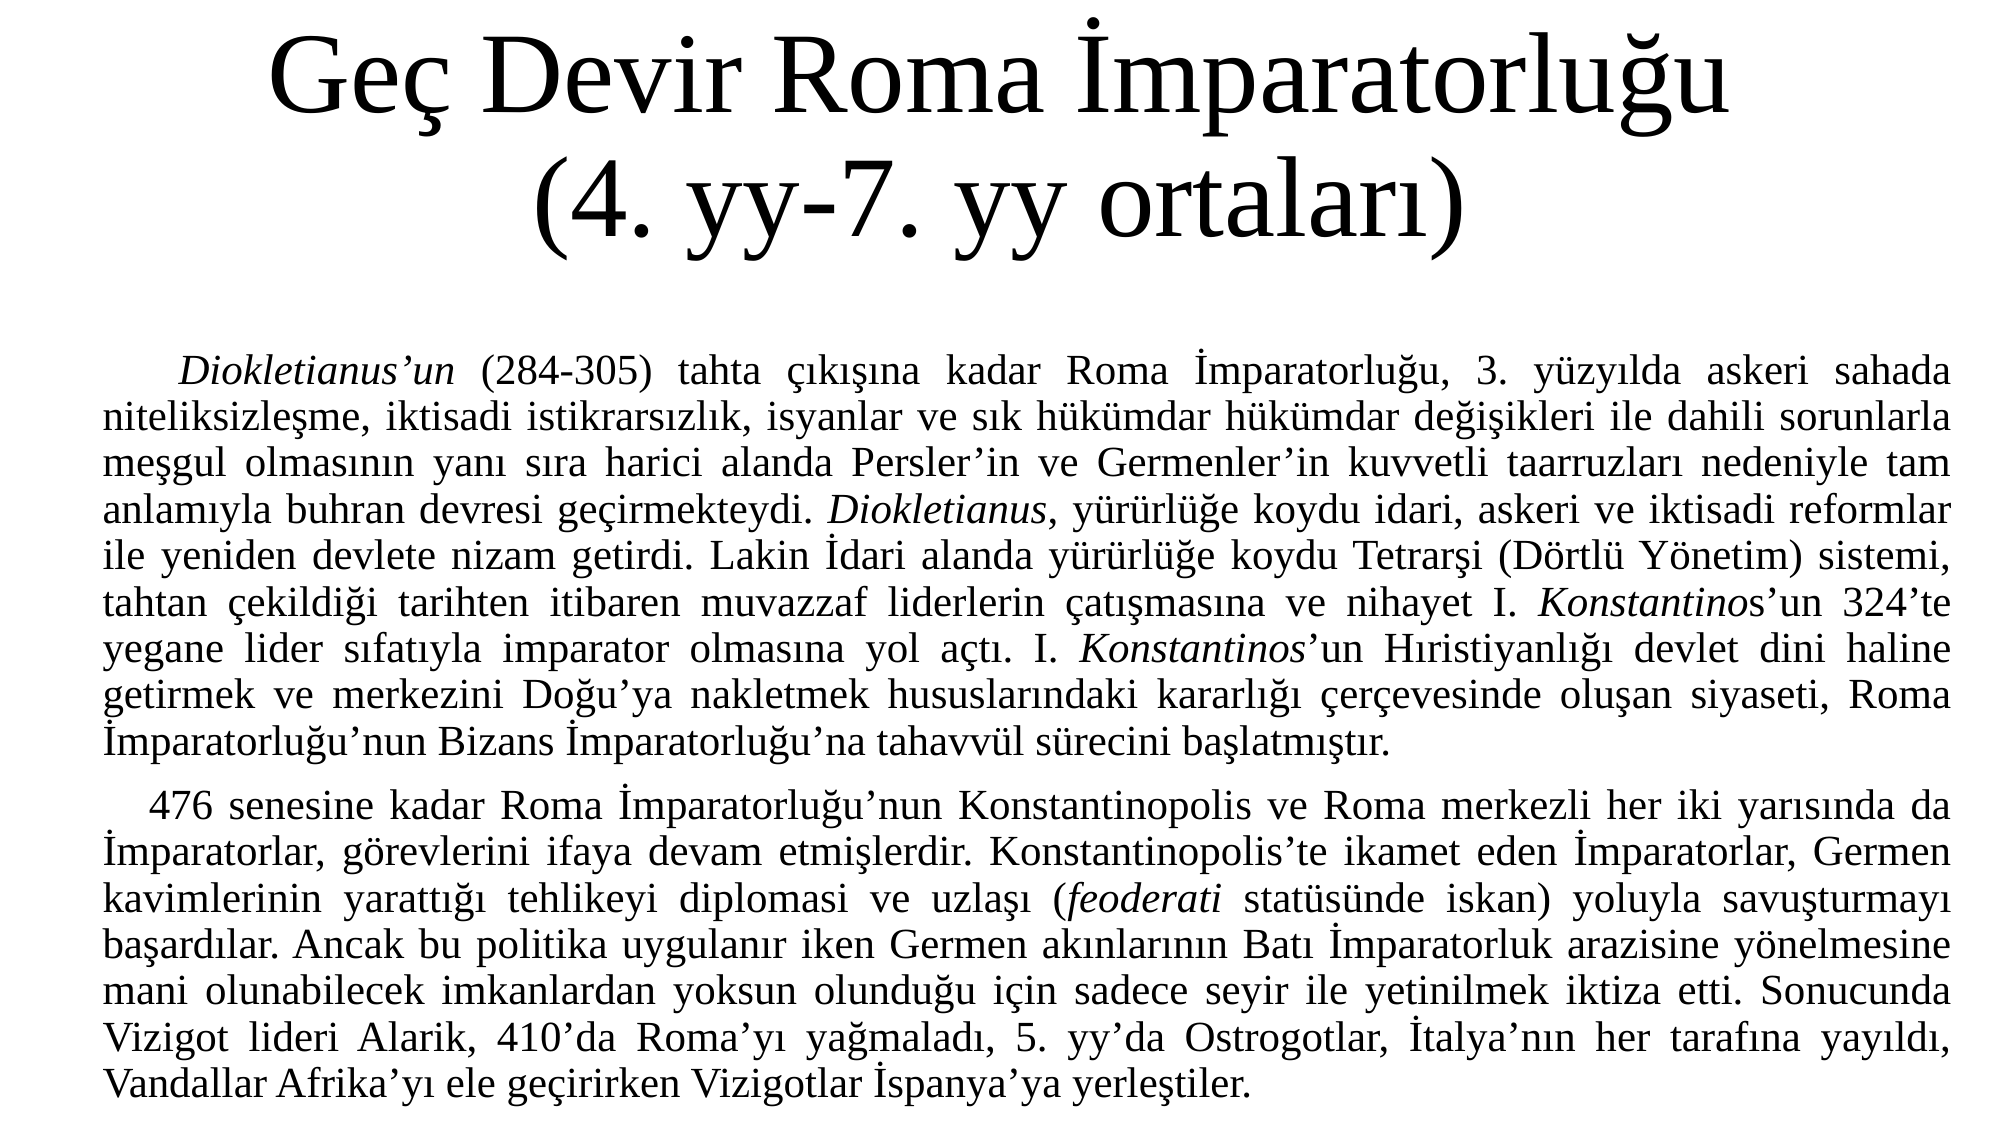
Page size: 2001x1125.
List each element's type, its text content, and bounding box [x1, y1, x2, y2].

title Geç Devir Roma İmparatorluğu (4. yy-7. yy ortaları) [249, 0, 1750, 269]
subtitle Diokletianus’un (284-305) tahta çıkışına kadar Roma İmparatorluğu, 3. yüzyılda askeri sahada niteliksizleşme, iktisadi istikrarsızlık, isyanlar ve sık hükümdar hükümdar değişikleri ile dahili sorunlarla meşgul olmasının yanı sıra harici alanda Persler’in ve Germenler’in kuvvetli taarruzları nedeniyle tam anlamıyla buhran devresi geçirmekteydi. Diokletianus, yürürlüğe koydu idari, askeri ve iktisadi reformlar ile yeniden devlete nizam getirdi. Lakin İdari alanda yürürlüğe koydu Tetrarşi (Dörtlü Yönetim) sistemi, tahtan çekildiği tarihten itibaren muvazzaf liderlerin çatışmasına ve nihayet I. Konstantinos’un 324’te yegane lider sıfatıyla imparator olmasına yol açtı. I. Konstantinos’un Hıristiyanlığı devlet dini haline getirmek ve merkezini Doğu’ya nakletmek hususlarındaki kararlığı çerçevesinde oluşan siyaseti, Roma İmparatorluğu’nun Bizans İmparatorluğu’na tahavvül sürecini başlatmıştır. 476 senesine kadar Roma İmparatorluğu’nun Konstantinopolis ve Roma merkezli her iki yarısında da İmparatorlar, görevlerini ifaya devam etmişlerdir. Konstantinopolis’te ikamet eden İmparatorlar, Germen kavimlerinin yarattığı tehlikeyi diplomasi ve uzlaşı (feoderati statüsünde iskan) yoluyla savuşturmayı başardılar. Ancak bu politika uygulanır iken Germen akınlarının Batı İmparatorluk arazisine yönelmesine mani olunabilecek imkanlardan yoksun olunduğu için sadece seyir ile yetinilmek iktiza etti. Sonucunda Vizigot lideri Alarik, 410’da Roma’yı yağmaladı, 5. yy’da Ostrogotlar, İtalya’nın her tarafına yayıldı, Vandallar Afrika’yı ele geçirirken Vizigotlar İspanya’ya yerleştiler. [87, 339, 1967, 1125]
